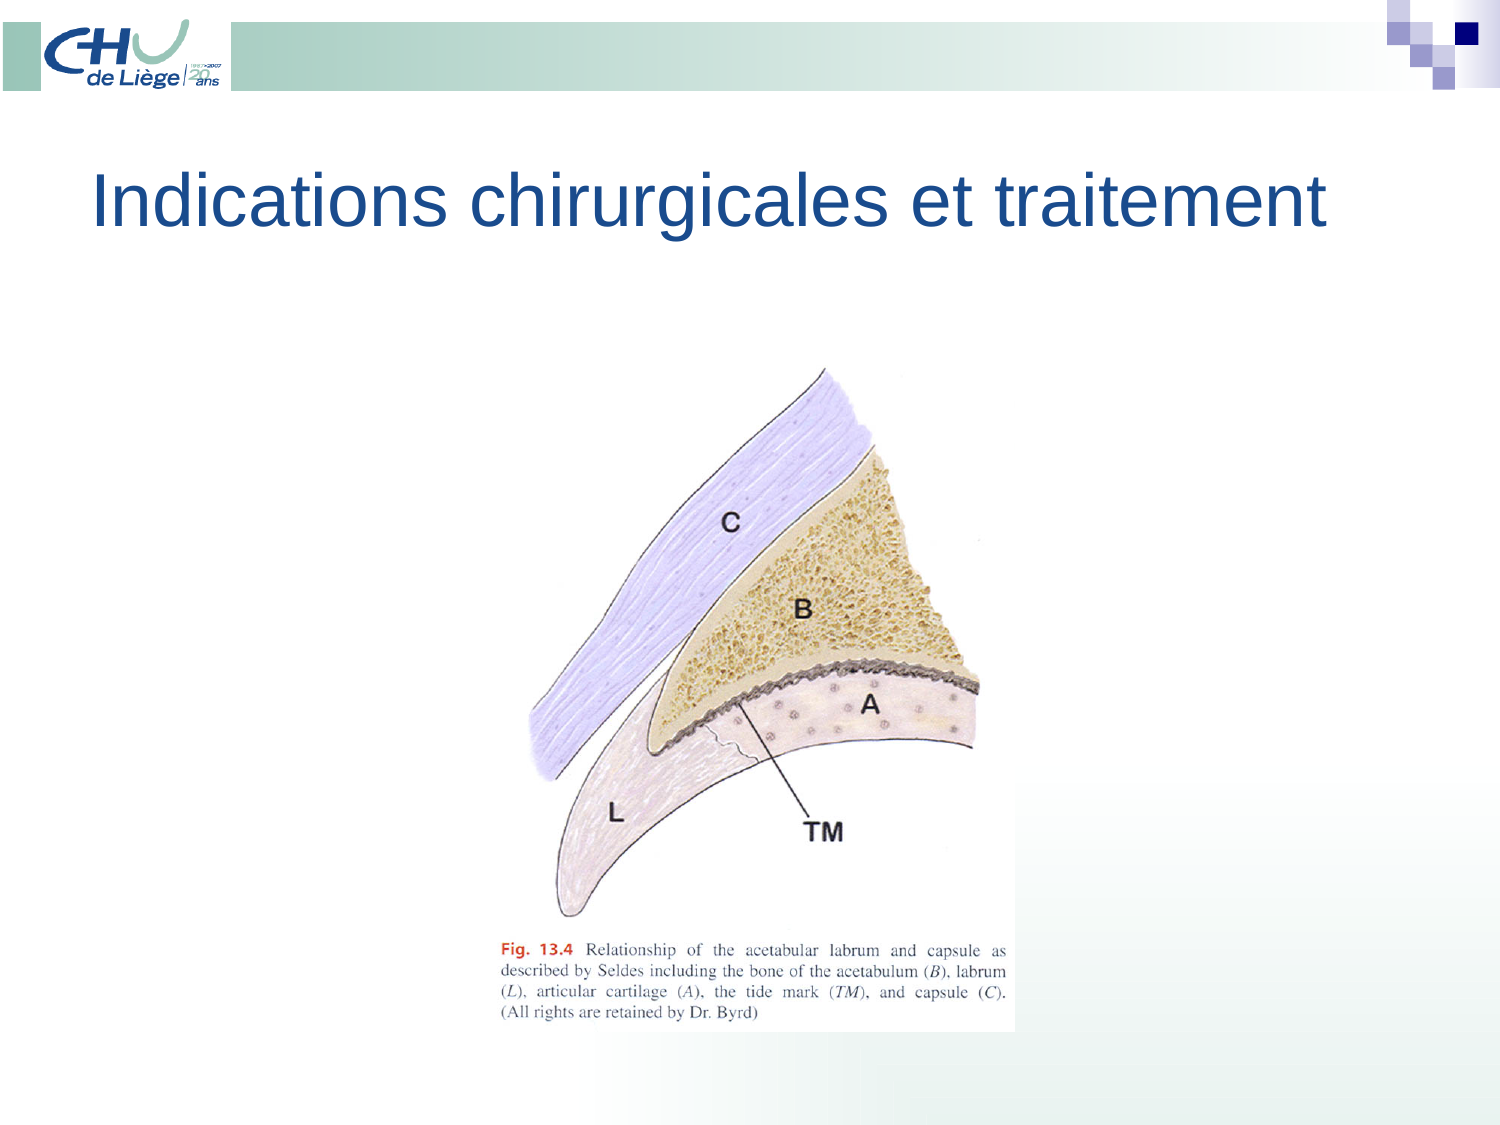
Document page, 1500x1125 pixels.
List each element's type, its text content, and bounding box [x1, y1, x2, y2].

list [485, 346, 1015, 1032]
title Indications chirurgicales et traitement [74, 113, 1426, 280]
picture [41, 14, 231, 101]
